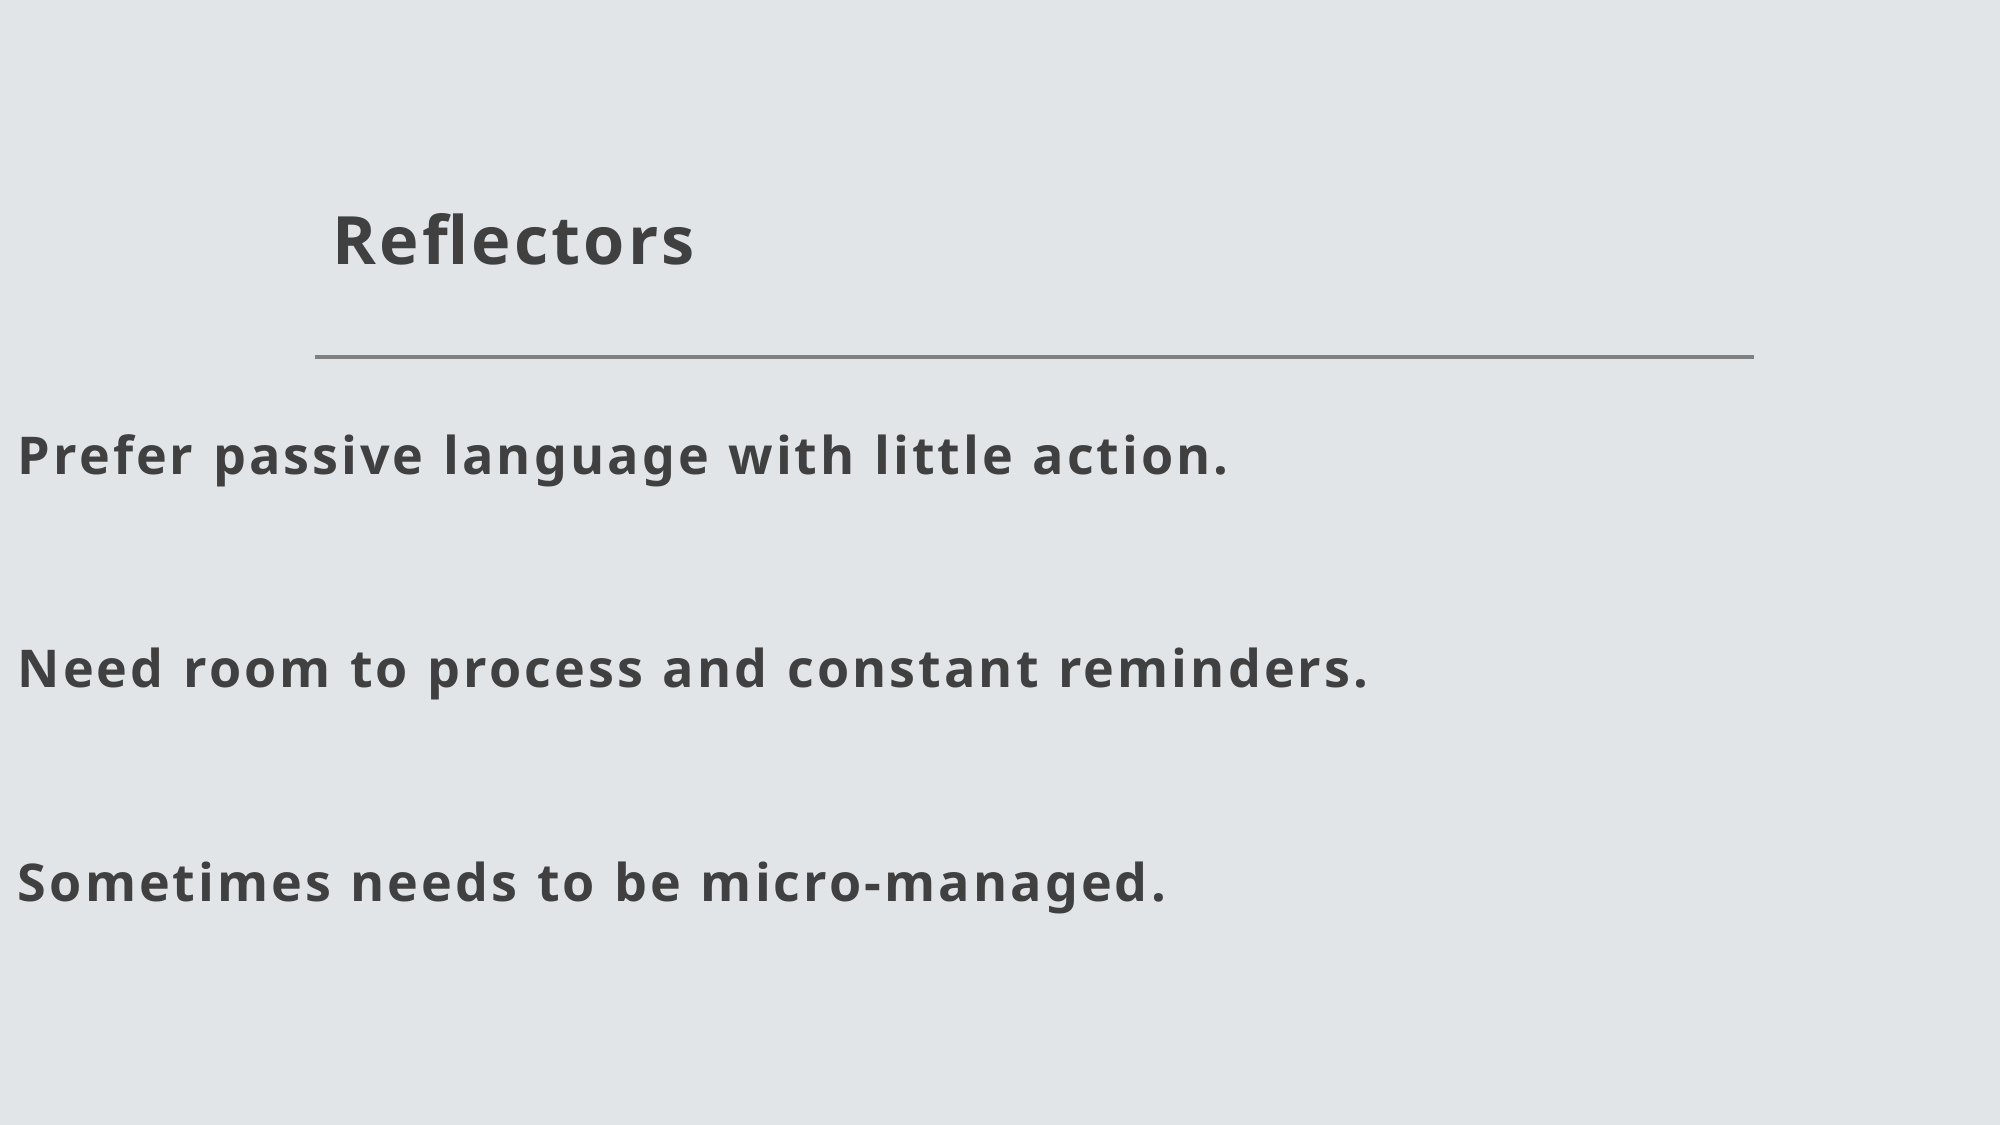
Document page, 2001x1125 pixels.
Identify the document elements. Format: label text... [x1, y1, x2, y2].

list Prefer passive language with little action. Need room to process and constant reminders. Sometimes needs to be micro-managed. [0, 379, 2000, 979]
title Reflectors [315, 72, 1754, 294]
